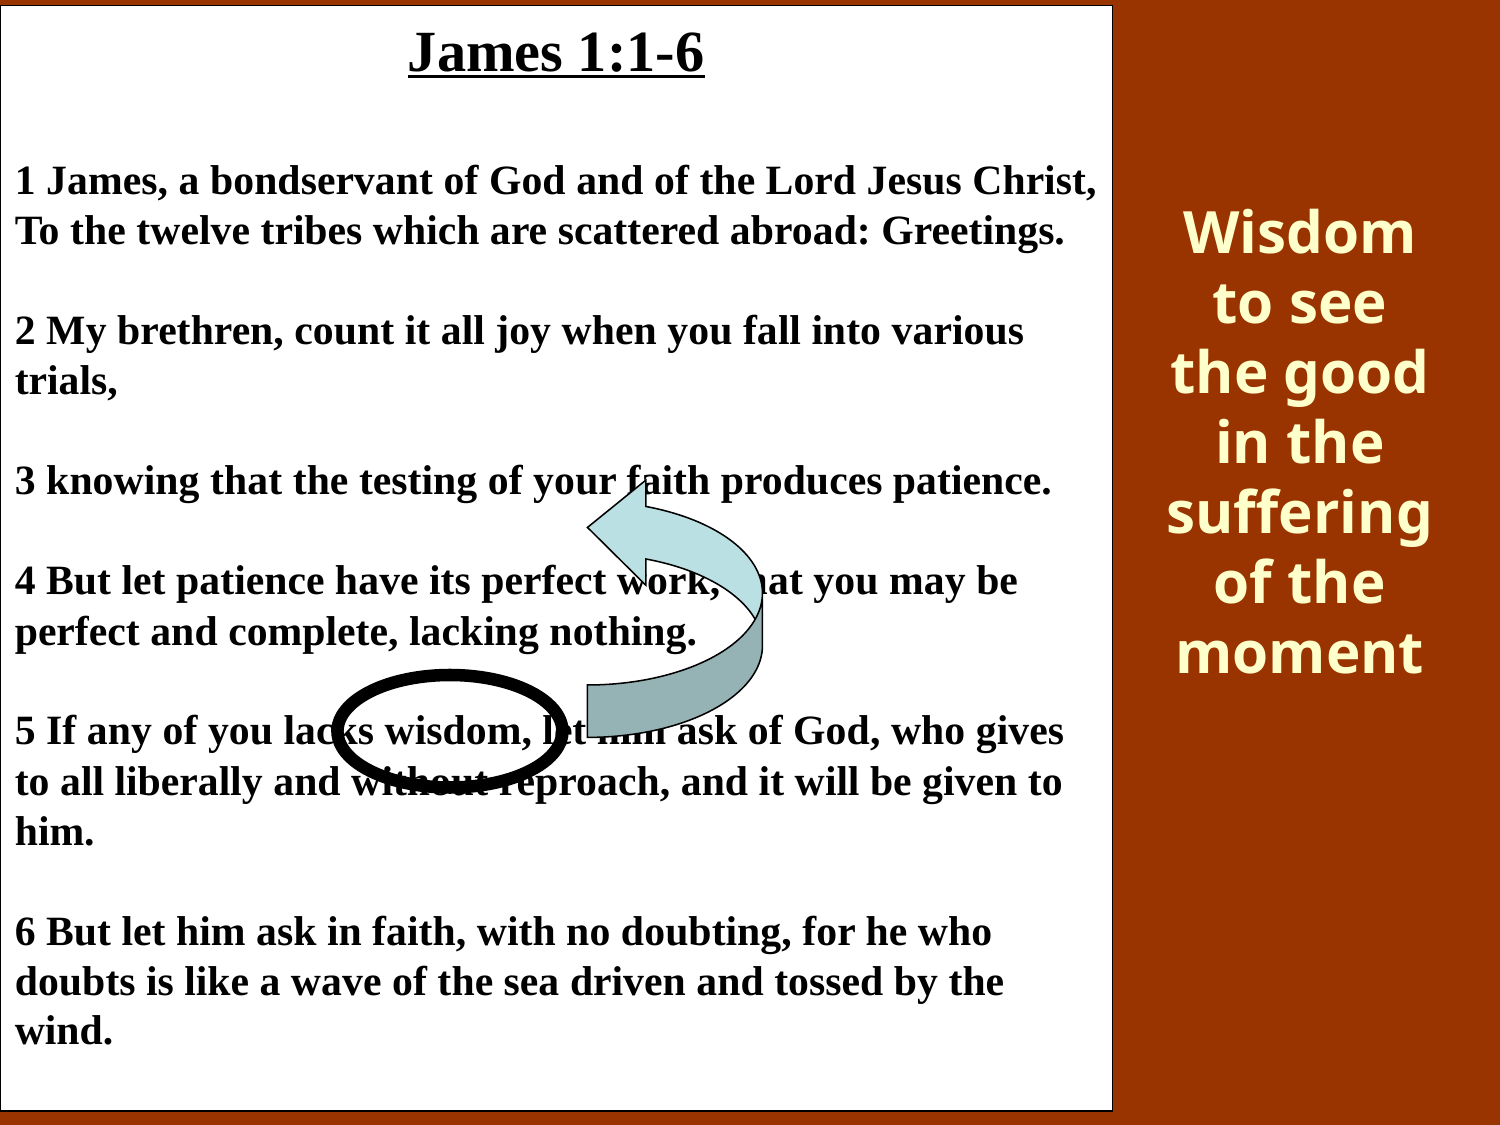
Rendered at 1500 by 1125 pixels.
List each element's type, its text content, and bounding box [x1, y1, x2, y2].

text_box [337, 675, 563, 788]
text_box [587, 480, 763, 738]
text_box Wisdom to see the good in the suffering of the moment [1149, 187, 1450, 693]
text_box James 1:1-6 1 James, a bondservant of God and of the Lord Jesus Christ, To the twelve tribes which are scattered abroad: Greetings. 2 My brethren, count it all joy when you fall into various trials, 3 knowing that the testing of your faith produces patience. 4 But let patience have its perfect work, that you may be perfect and complete, lacking nothing. 5 If any of you lacks wisdom, let him ask of God, who gives to all liberally and without reproach, and it will be given to him. 6 But let him ask in faith, with no doubting, for he who doubts is like a wave of the sea driven and tossed by the wind. [0, 5, 1113, 1111]
